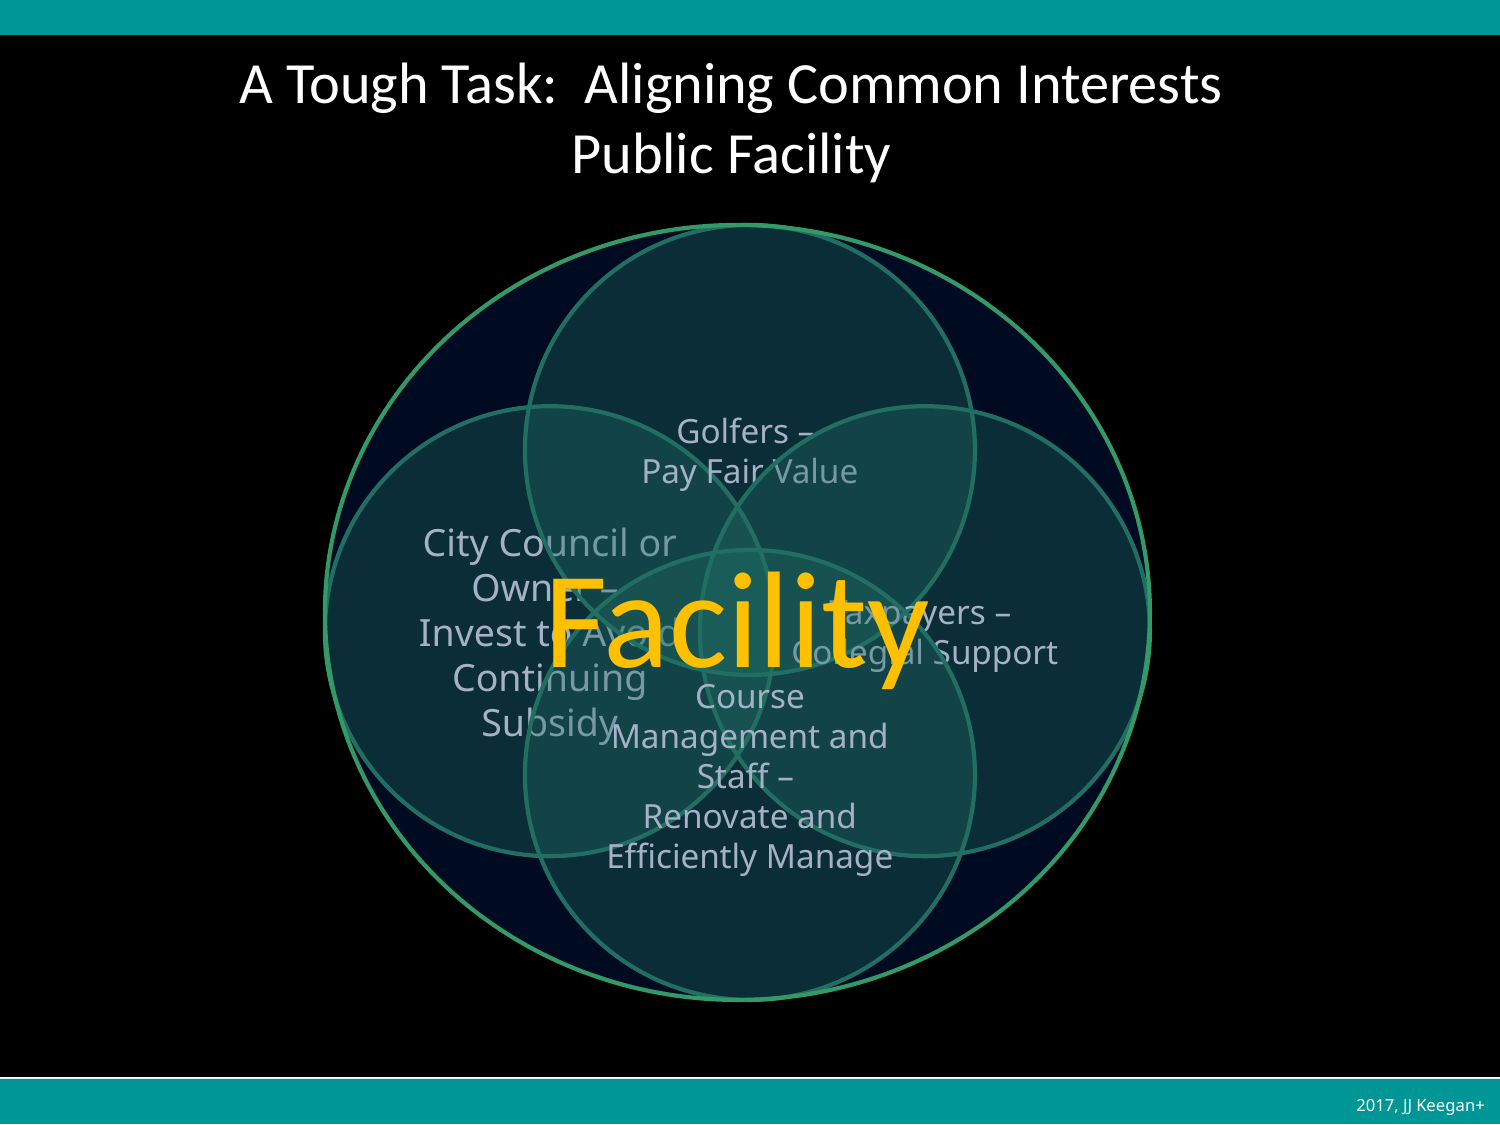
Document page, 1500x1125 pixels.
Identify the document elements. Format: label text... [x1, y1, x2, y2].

text_box A Tough Task: Aligning Common Interests Public Facility [12, 37, 1450, 193]
text_box [0, 35, 1500, 1077]
text_box Facility [322, 222, 1153, 1003]
